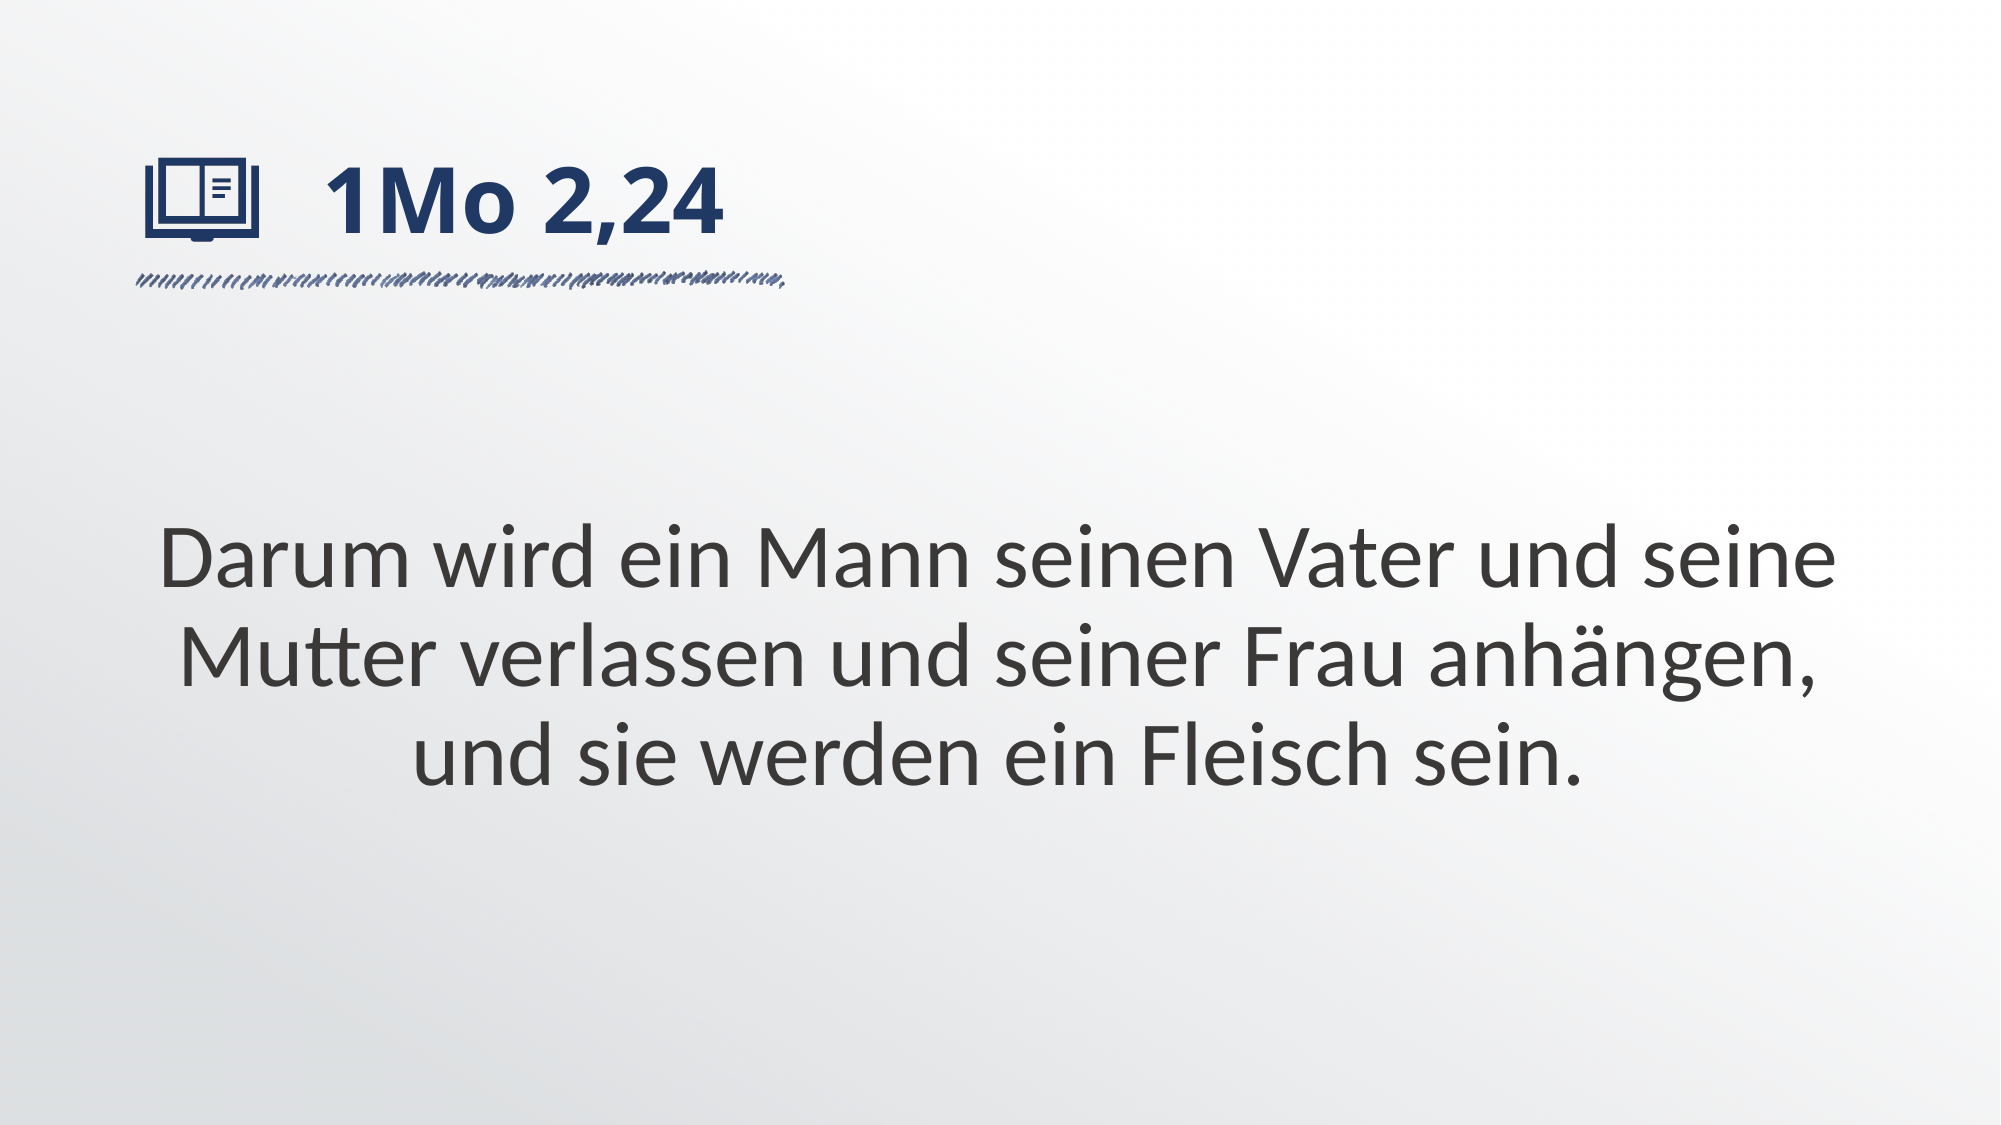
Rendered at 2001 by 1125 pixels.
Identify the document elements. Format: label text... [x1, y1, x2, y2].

title 1Mo 2,24 [322, 59, 1860, 261]
picture [140, 137, 264, 261]
list Darum wird ein Mann seinen Vater und seine Mutter verlassen und seiner Frau anhängen, und sie werden ein Fleisch sein. [137, 299, 1863, 1014]
